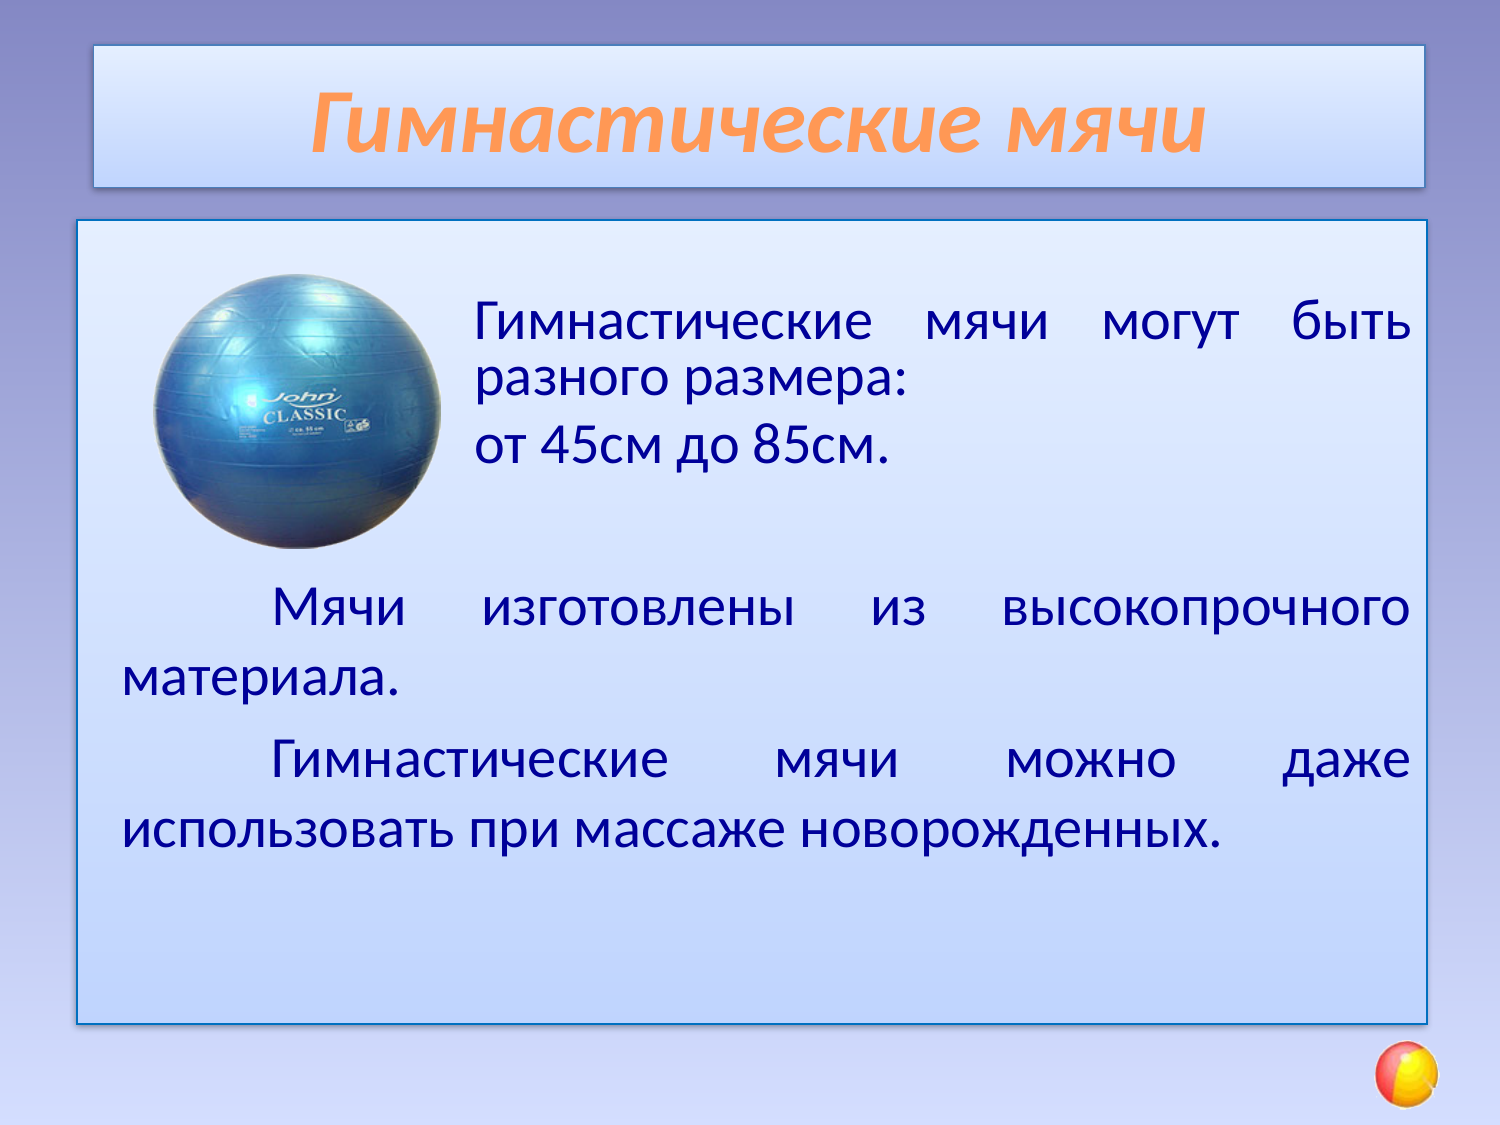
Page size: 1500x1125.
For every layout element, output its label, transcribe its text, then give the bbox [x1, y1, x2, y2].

picture [140, 256, 467, 563]
list Гимнастические мячи могут быть разного размера: от 45см до 85см. Мячи изготовлены из высокопрочного материала. Гимнастические мячи можно даже использовать при массаже новорожденных. [76, 219, 1428, 1025]
picture [1370, 1039, 1442, 1114]
title Гимнастические мячи [93, 44, 1426, 188]
